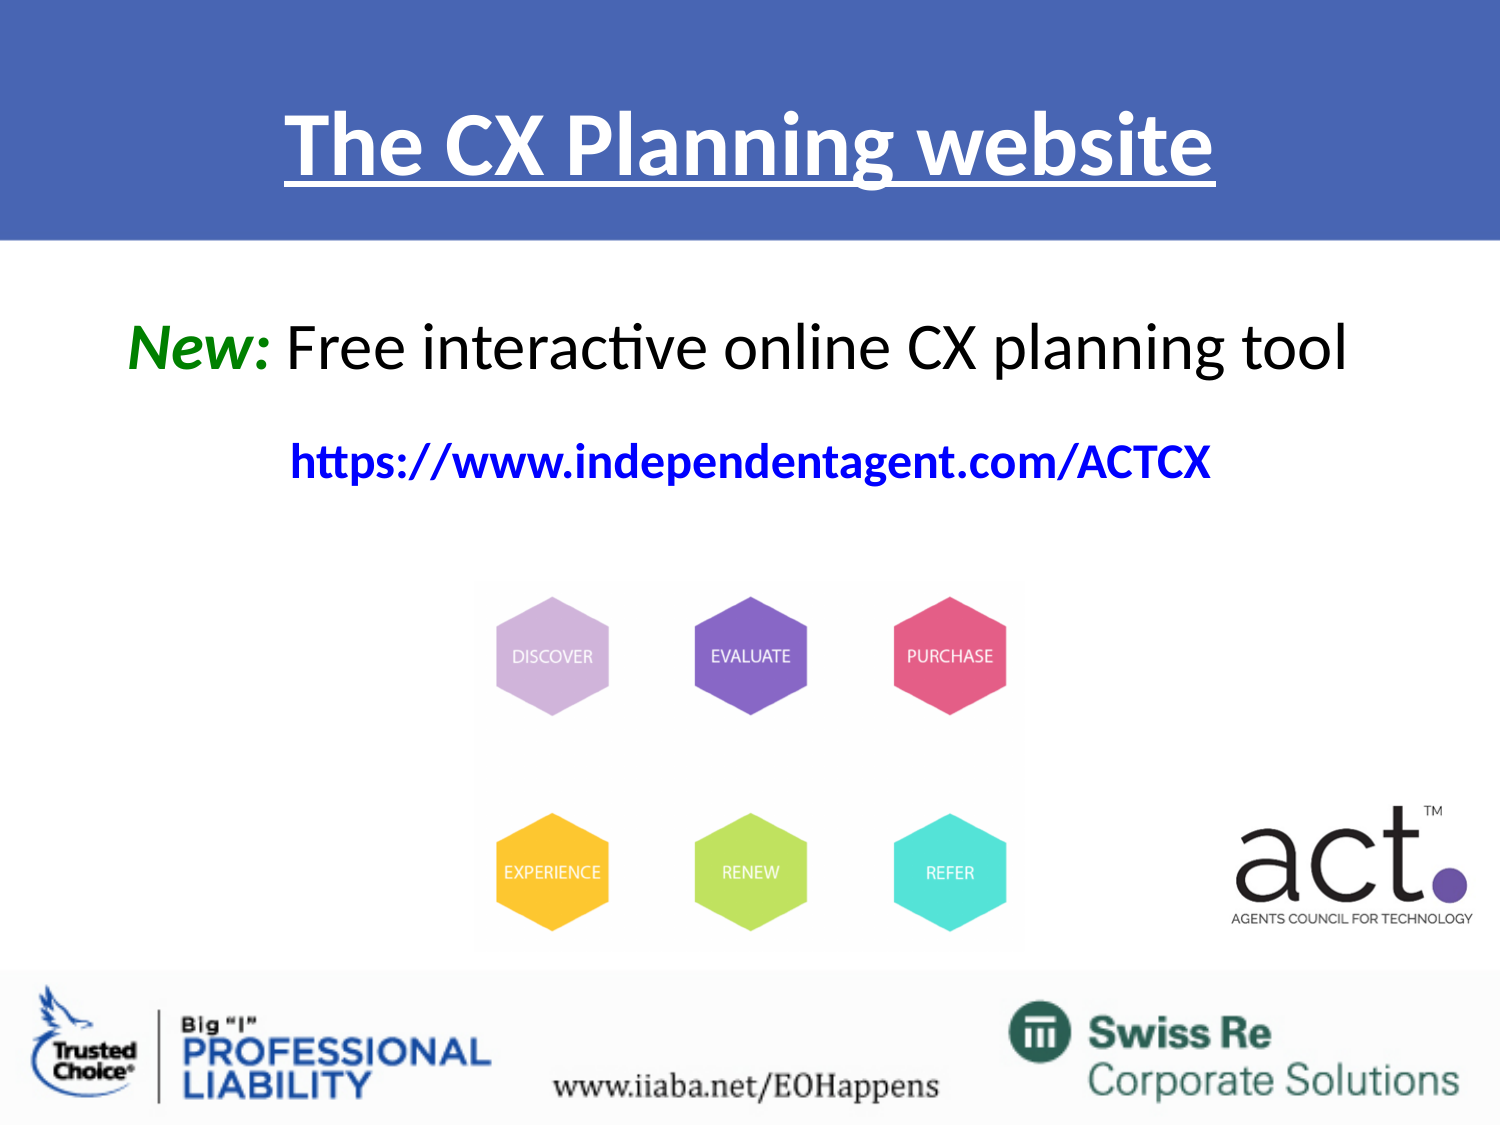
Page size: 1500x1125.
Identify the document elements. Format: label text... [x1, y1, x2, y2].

list New: Free interactive online CX planning tool [112, 294, 1463, 1038]
text_box https://www.independentagent.com/ACTCX [275, 421, 1300, 496]
picture [0, 0, 1500, 1125]
title The CX Planning website [75, 45, 1425, 233]
